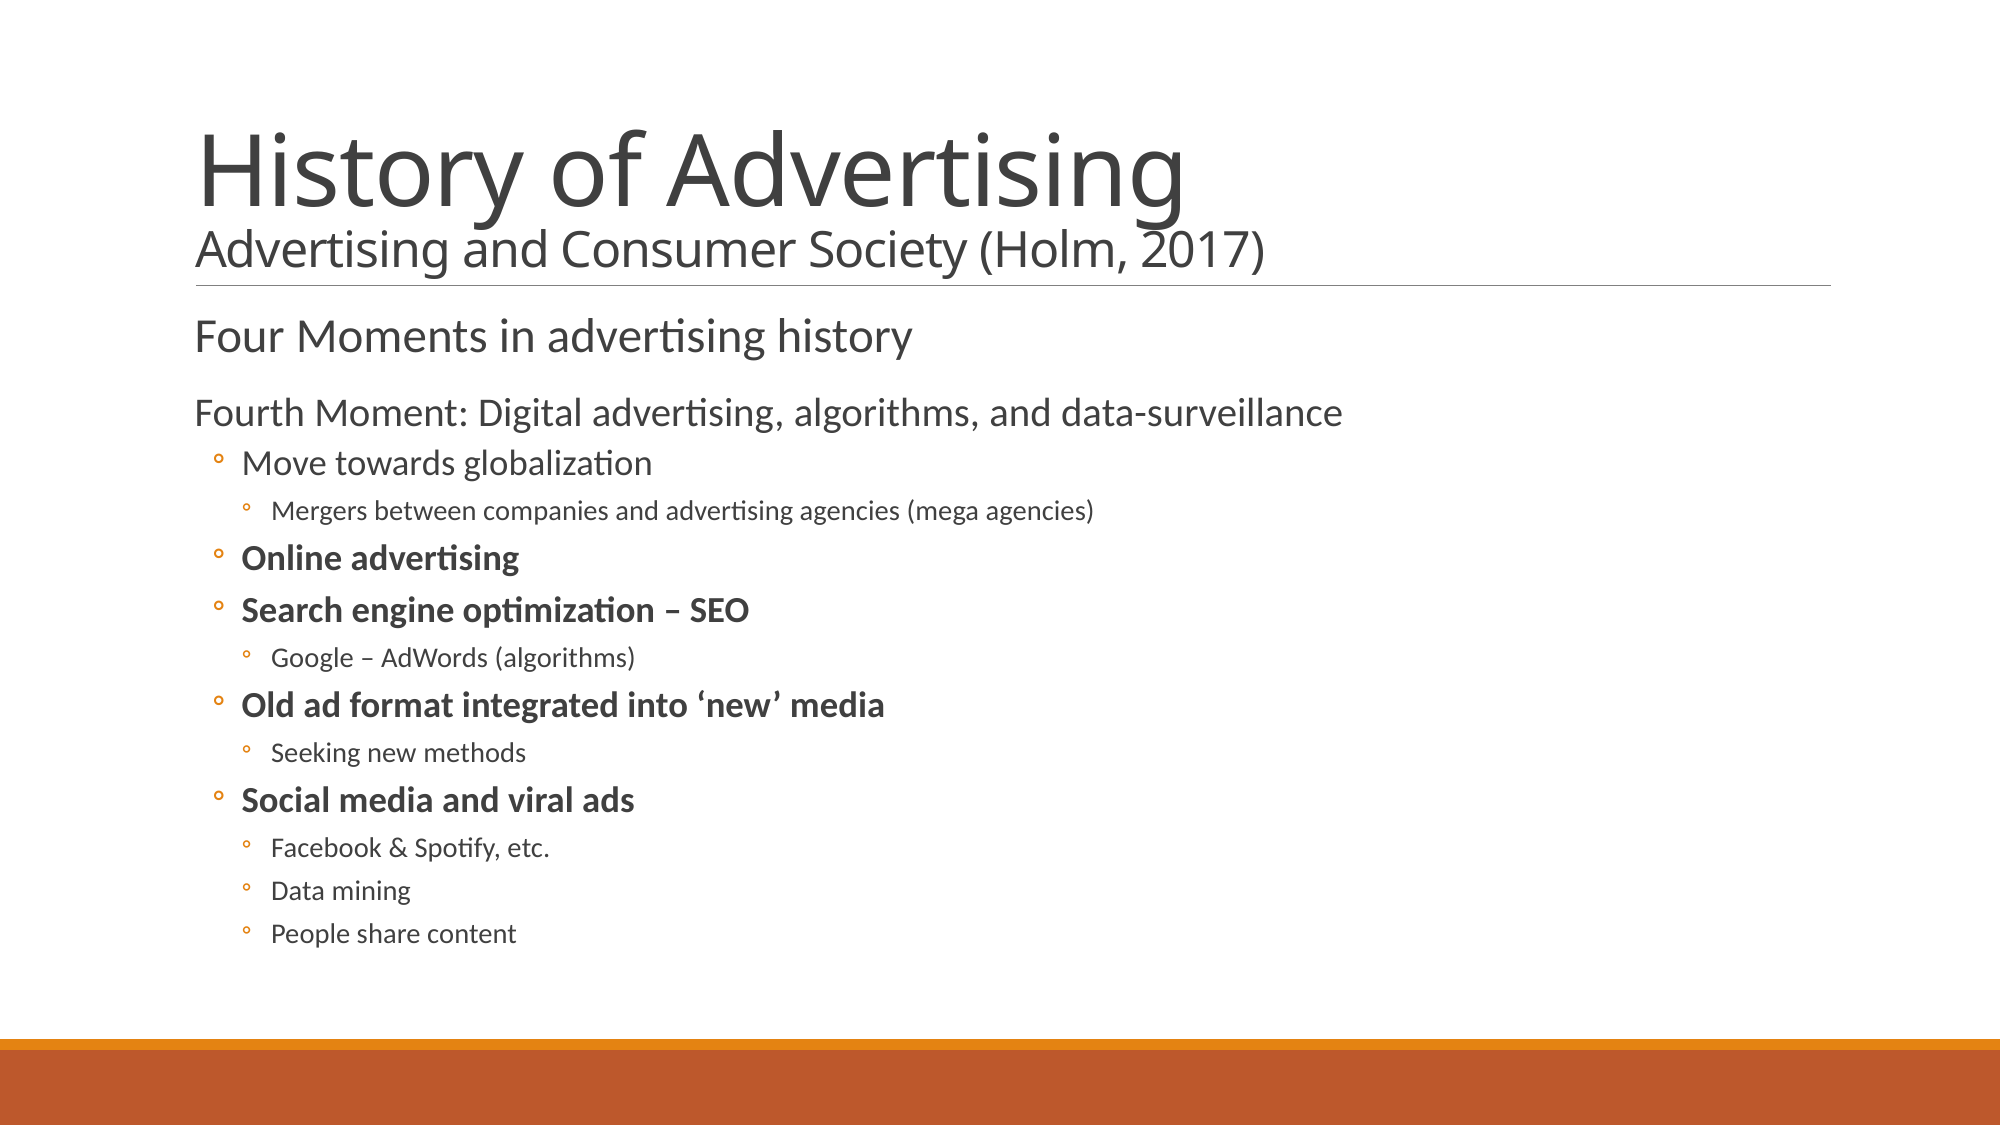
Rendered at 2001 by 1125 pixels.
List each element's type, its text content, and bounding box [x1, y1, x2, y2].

title History of Advertising Advertising and Consumer Society (Holm, 2017) [180, 47, 1830, 285]
list Four Moments in advertising history Fourth Moment: Digital advertising, algorithms, and data-surveillance Move towards globalization Mergers between companies and advertising agencies (mega agencies) Online advertising Search engine optimization – SEO Google – AdWords (algorithms) Old ad format integrated into ‘new’ media Seeking new methods Social media and viral ads Facebook & Spotify, etc. Data mining People share content [180, 302, 1830, 963]
